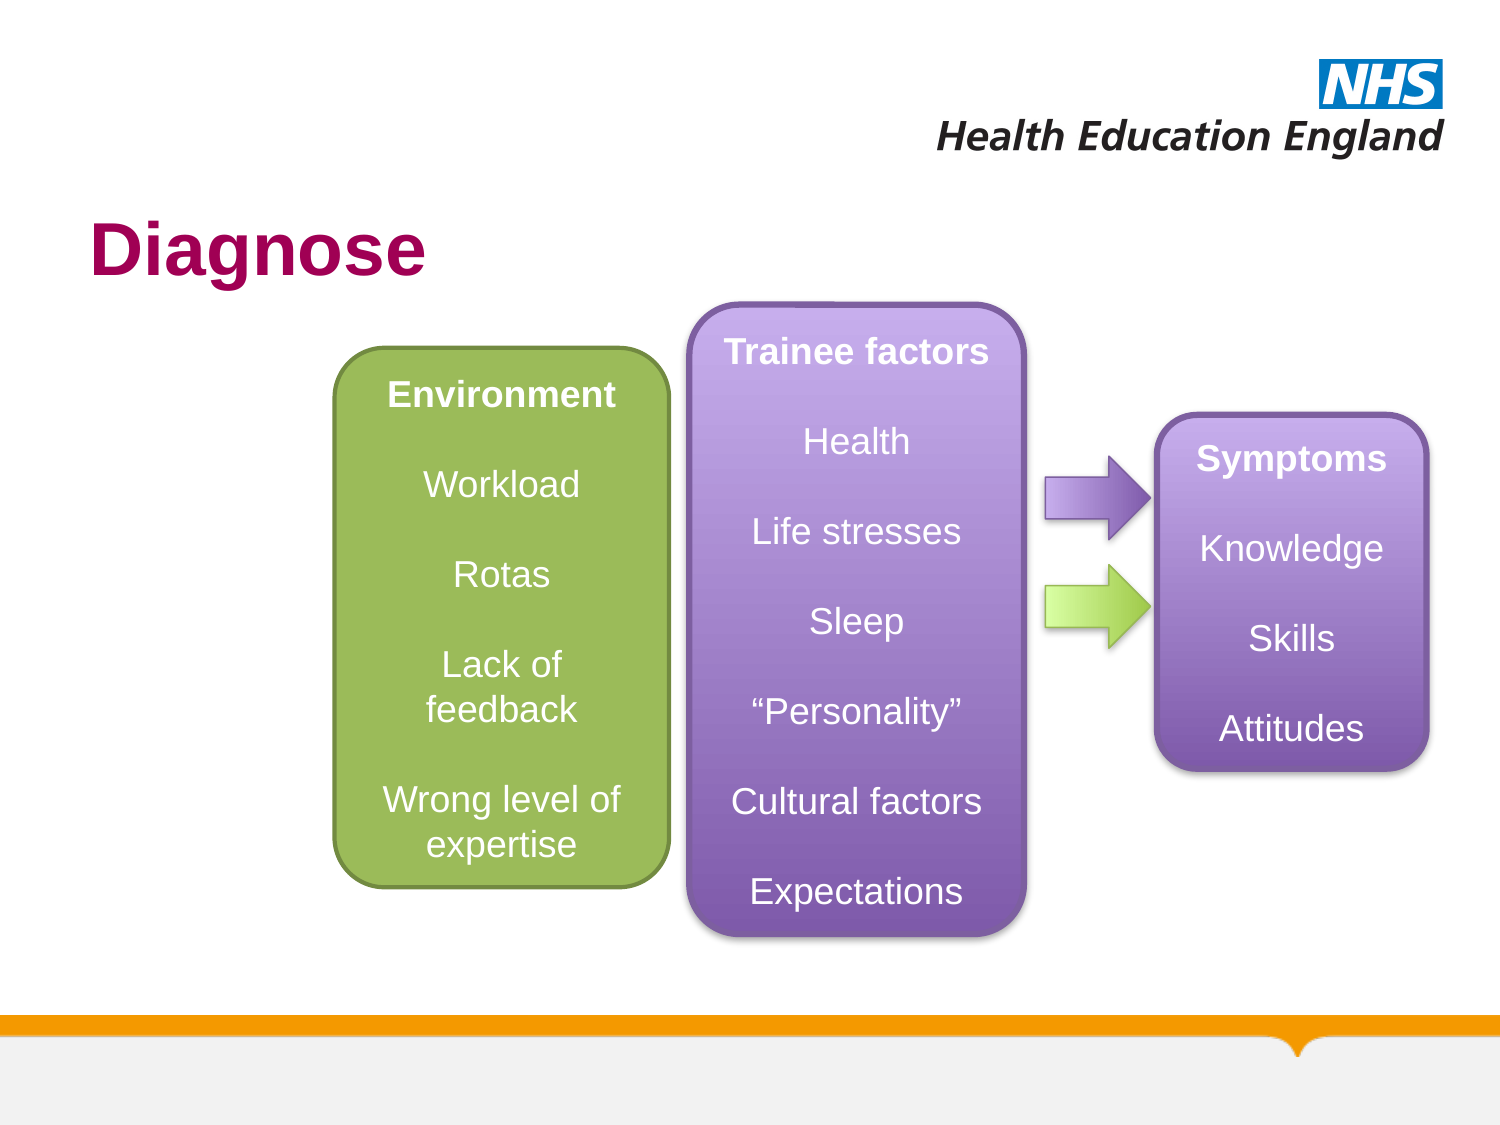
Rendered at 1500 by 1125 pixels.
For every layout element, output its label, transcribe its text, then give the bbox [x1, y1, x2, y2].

text_box [1044, 455, 1152, 541]
title Diagnose [75, 193, 1350, 305]
text_box Environment Workload Rotas Lack of feedback Wrong level of expertise [332, 345, 672, 890]
text_box Trainee factors Health Life stresses Sleep “Personality” Cultural factors Expectations [688, 303, 1025, 935]
picture [936, 59, 1445, 160]
text_box Symptoms Knowledge Skills Attitudes [1156, 414, 1428, 770]
text_box [1044, 563, 1152, 649]
